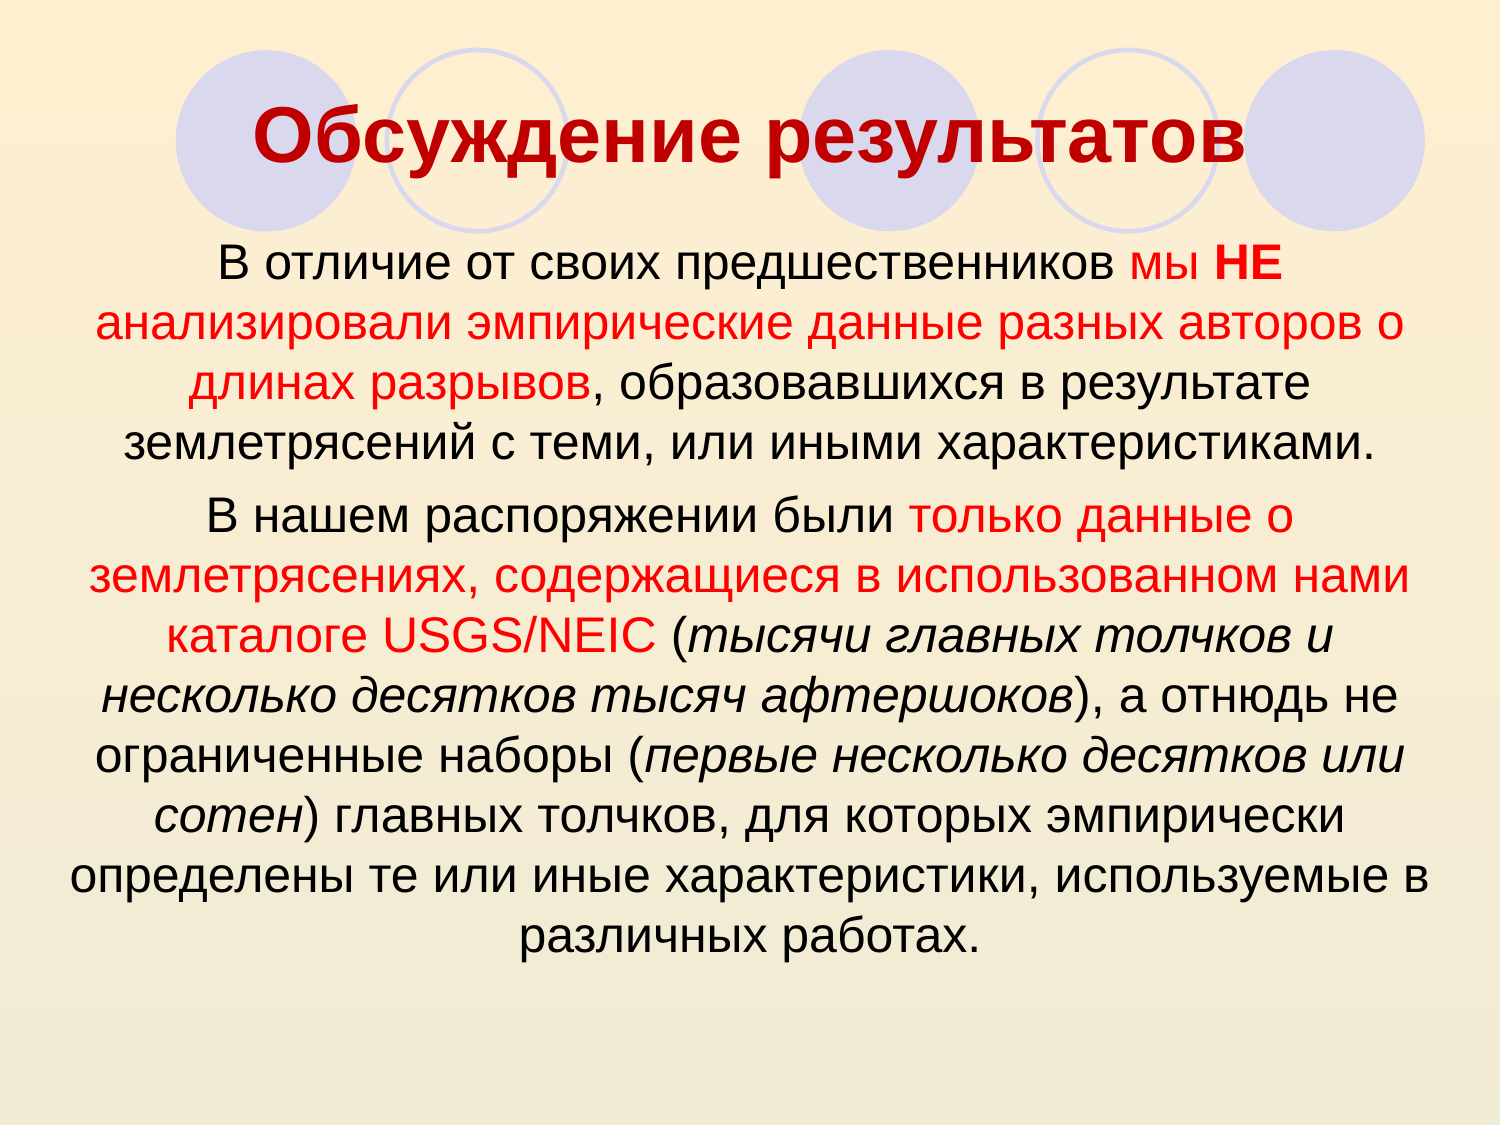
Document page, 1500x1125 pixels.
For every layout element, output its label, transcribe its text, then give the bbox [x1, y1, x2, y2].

text_box В отличие от своих предшественников мы НЕ анализировали эмпирические данные разных авторов о длинах разрывов, образовавшихся в результате землетрясений с теми, или иными характеристиками. В нашем распоряжении были только данные о землетрясениях, содержащиеся в использованном нами каталоге USGS/NEIC (тысячи главных толчков и несколько десятков тысяч афтершоков), а отнюдь не ограниченные наборы (первые несколько десятков или сотен) главных толчков, для которых эмпирически определены те или иные характеристики, используемые в различных работах. [41, 222, 1459, 970]
title Обсуждение результатов [74, 65, 1426, 197]
